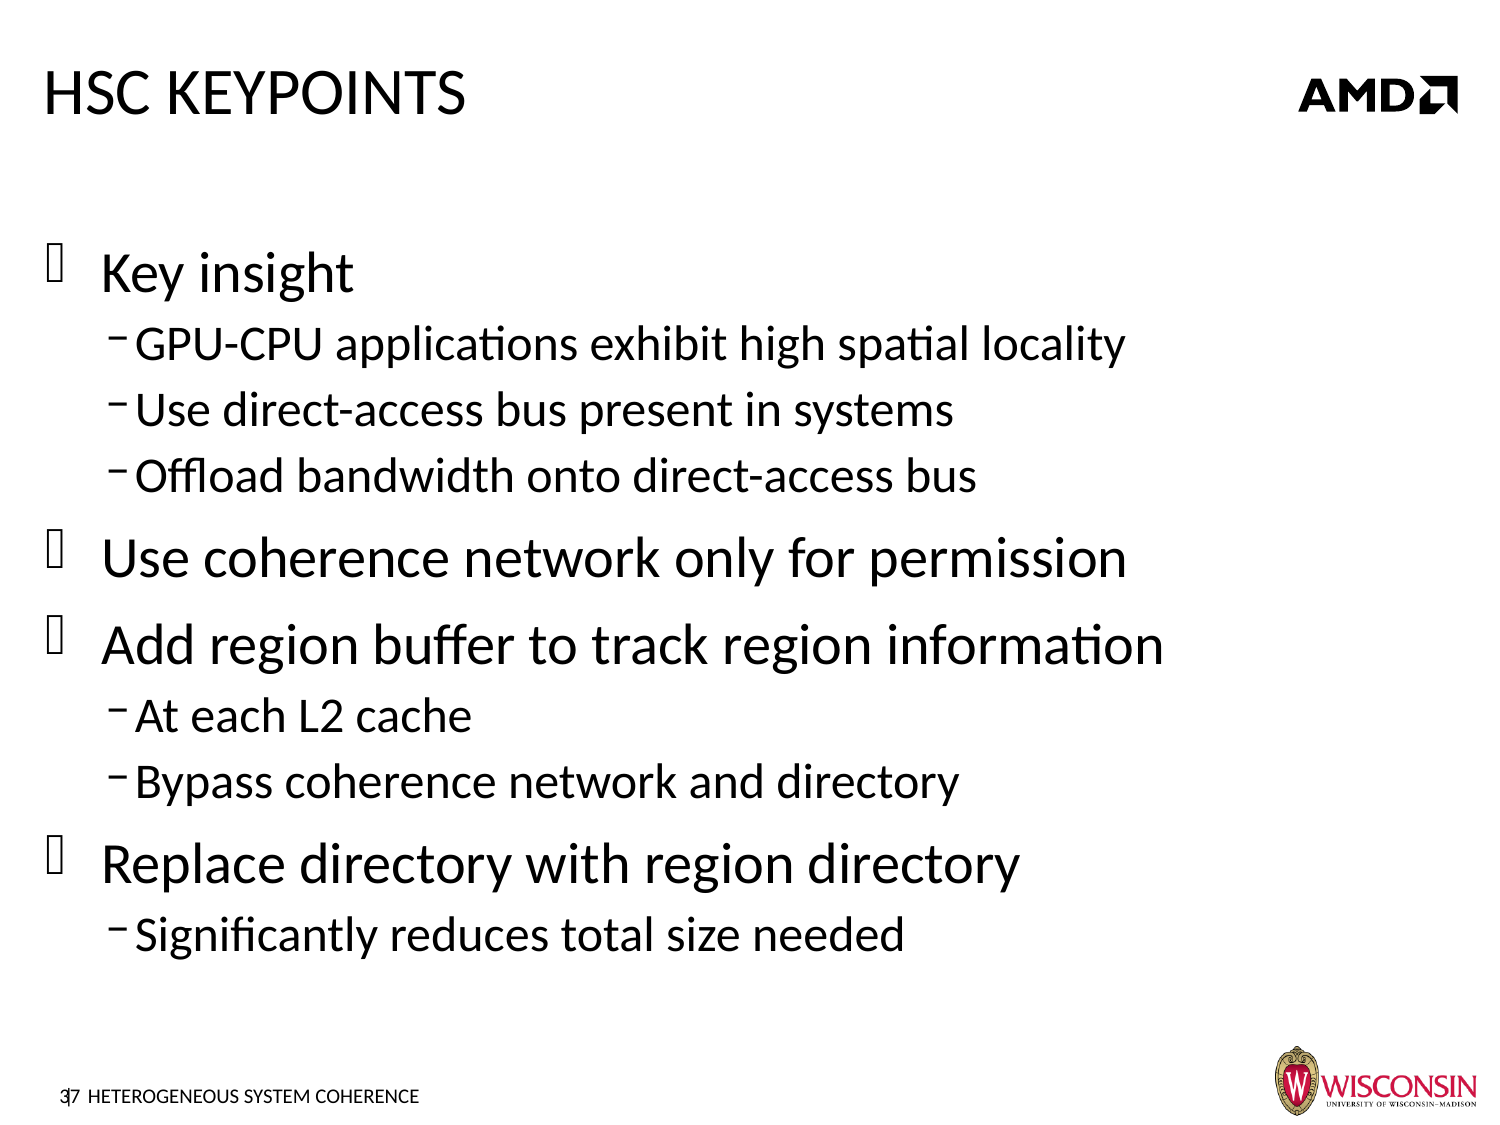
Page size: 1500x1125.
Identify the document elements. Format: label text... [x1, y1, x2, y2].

picture [1275, 1046, 1477, 1116]
title HSC Keypoints [43, 50, 1304, 129]
list Key insight GPU-CPU applications exhibit high spatial locality Use direct-access bus present in systems Offload bandwidth onto direct-access bus Use coherence network only for permission Add region buffer to track region information At each L2 cache Bypass coherence network and directory Replace directory with region directory Significantly reduces total size needed [45, 226, 1455, 1037]
